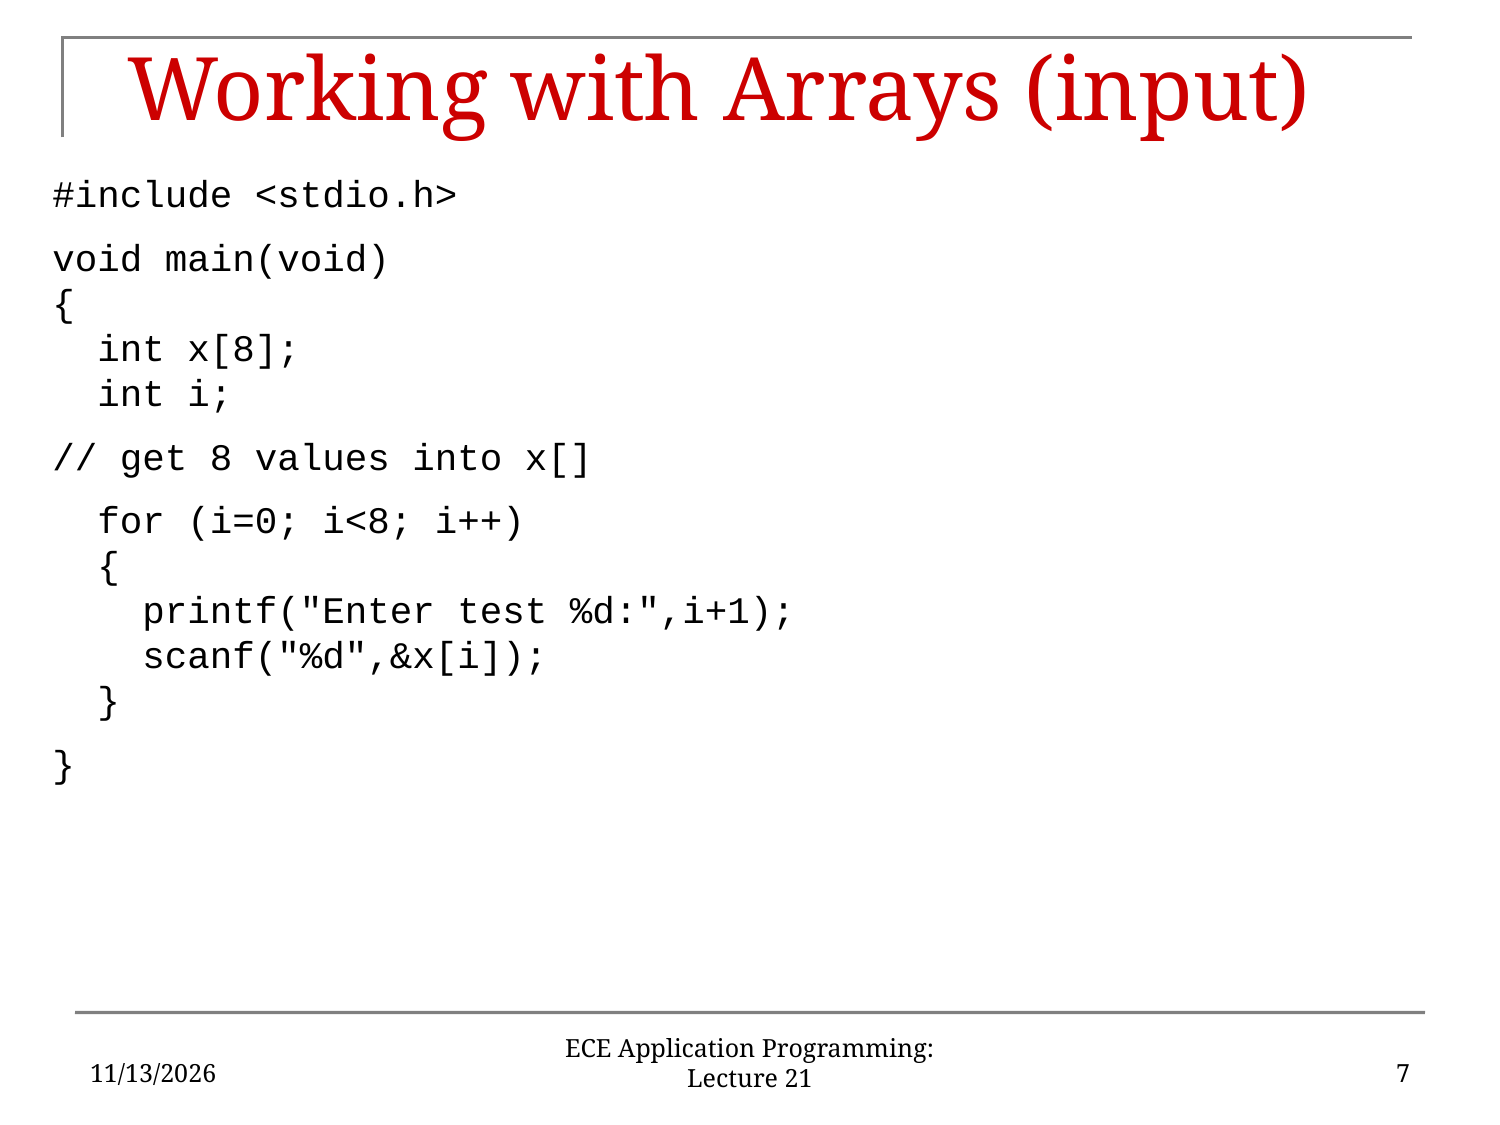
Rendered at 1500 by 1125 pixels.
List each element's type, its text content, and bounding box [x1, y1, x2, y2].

text_box #include <stdio.h> void main(void) { int x[8]; int i; // get 8 values into x[] for (i=0; i<8; i++) { printf("Enter test %d:",i+1); scanf("%d",&x[i]); } } [37, 162, 1100, 857]
title Working with Arrays (input) [112, 24, 1388, 113]
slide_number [74, 1023, 426, 1100]
slide_number 7 [1074, 1023, 1426, 1100]
footer ECE Application Programming: Lecture 21 [512, 1024, 988, 1101]
